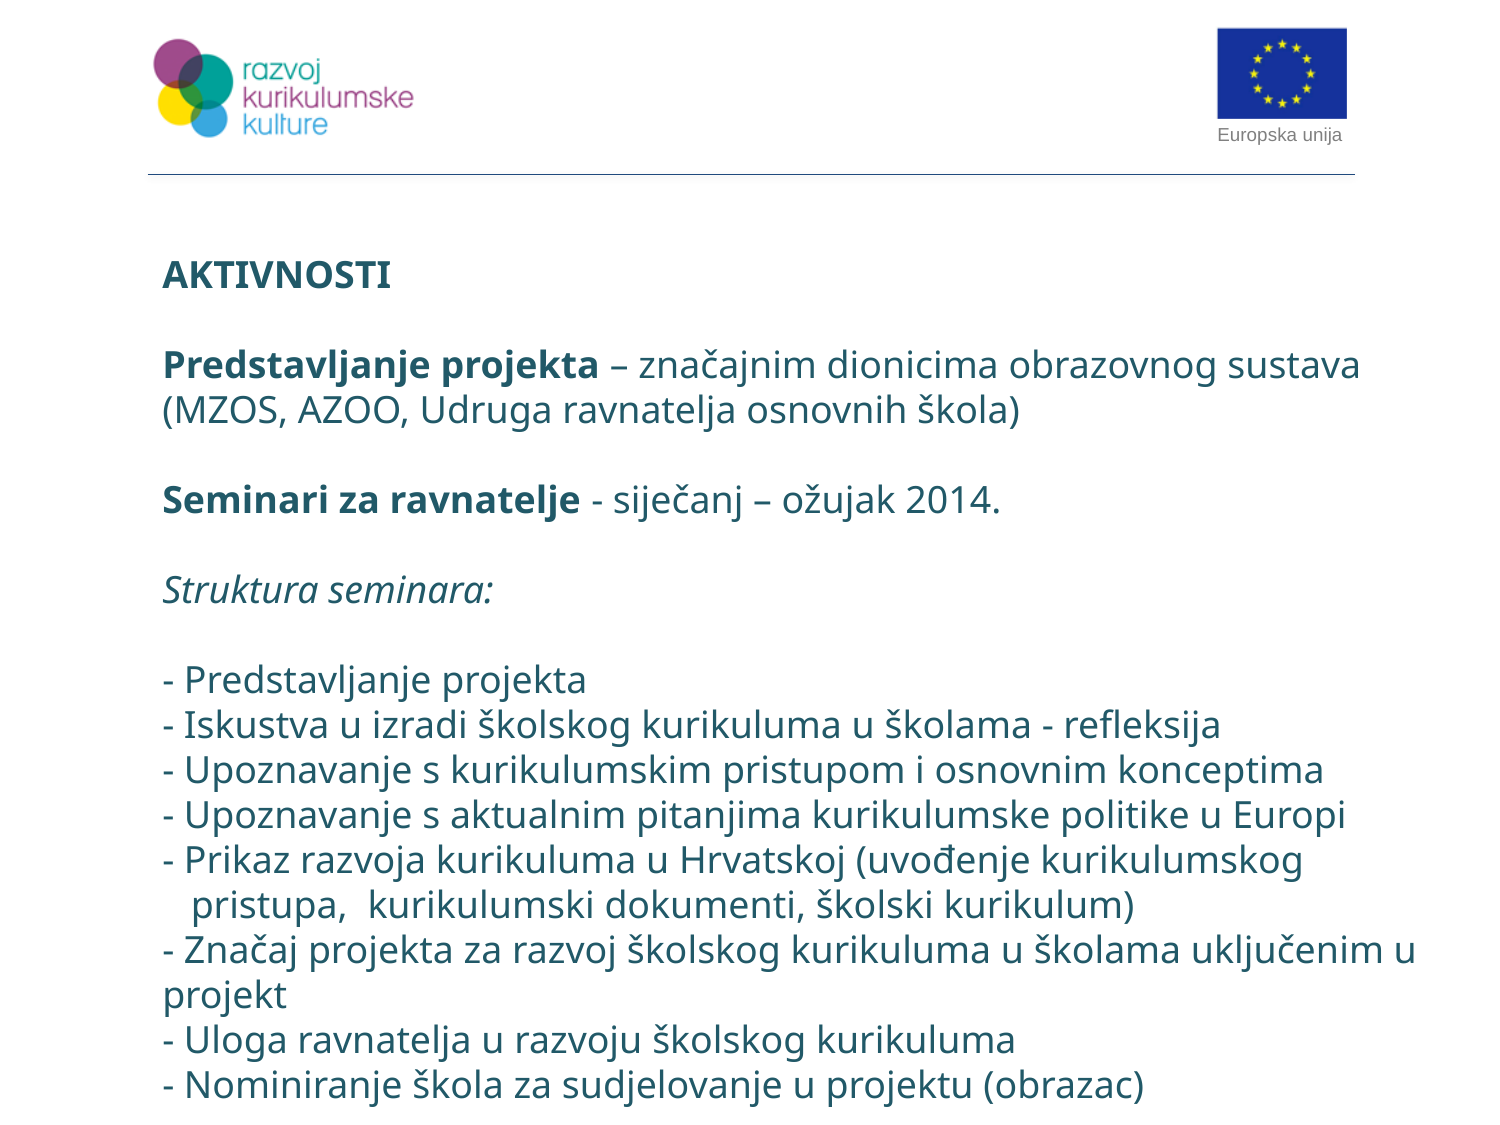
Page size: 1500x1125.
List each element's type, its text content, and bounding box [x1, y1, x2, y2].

picture [147, 24, 421, 147]
text_box AKTIVNOSTI Predstavljanje projekta – značajnim dionicima obrazovnog sustava (MZOS, AZOO, Udruga ravnatelja osnovnih škola) Seminari za ravnatelje - siječanj – ožujak 2014. Struktura seminara: - Predstavljanje projekta - Iskustva u izradi školskog kurikuluma u školama - refleksija - Upoznavanje s kurikulumskim pristupom i osnovnim konceptima - Upoznavanje s aktualnim pitanjima kurikulumske politike u Europi - Prikaz razvoja kurikuluma u Hrvatskoj (uvođenje kurikulumskog pristupa, kurikulumski dokumenti, školski kurikulum) - Značaj projekta za razvoj školskog kurikuluma u školama uključenim u projekt - Uloga ravnatelja u razvoju školskog kurikuluma - Nominiranje škola za sudjelovanje u projektu (obrazac) [147, 244, 1450, 1125]
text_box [1202, 26, 1367, 154]
